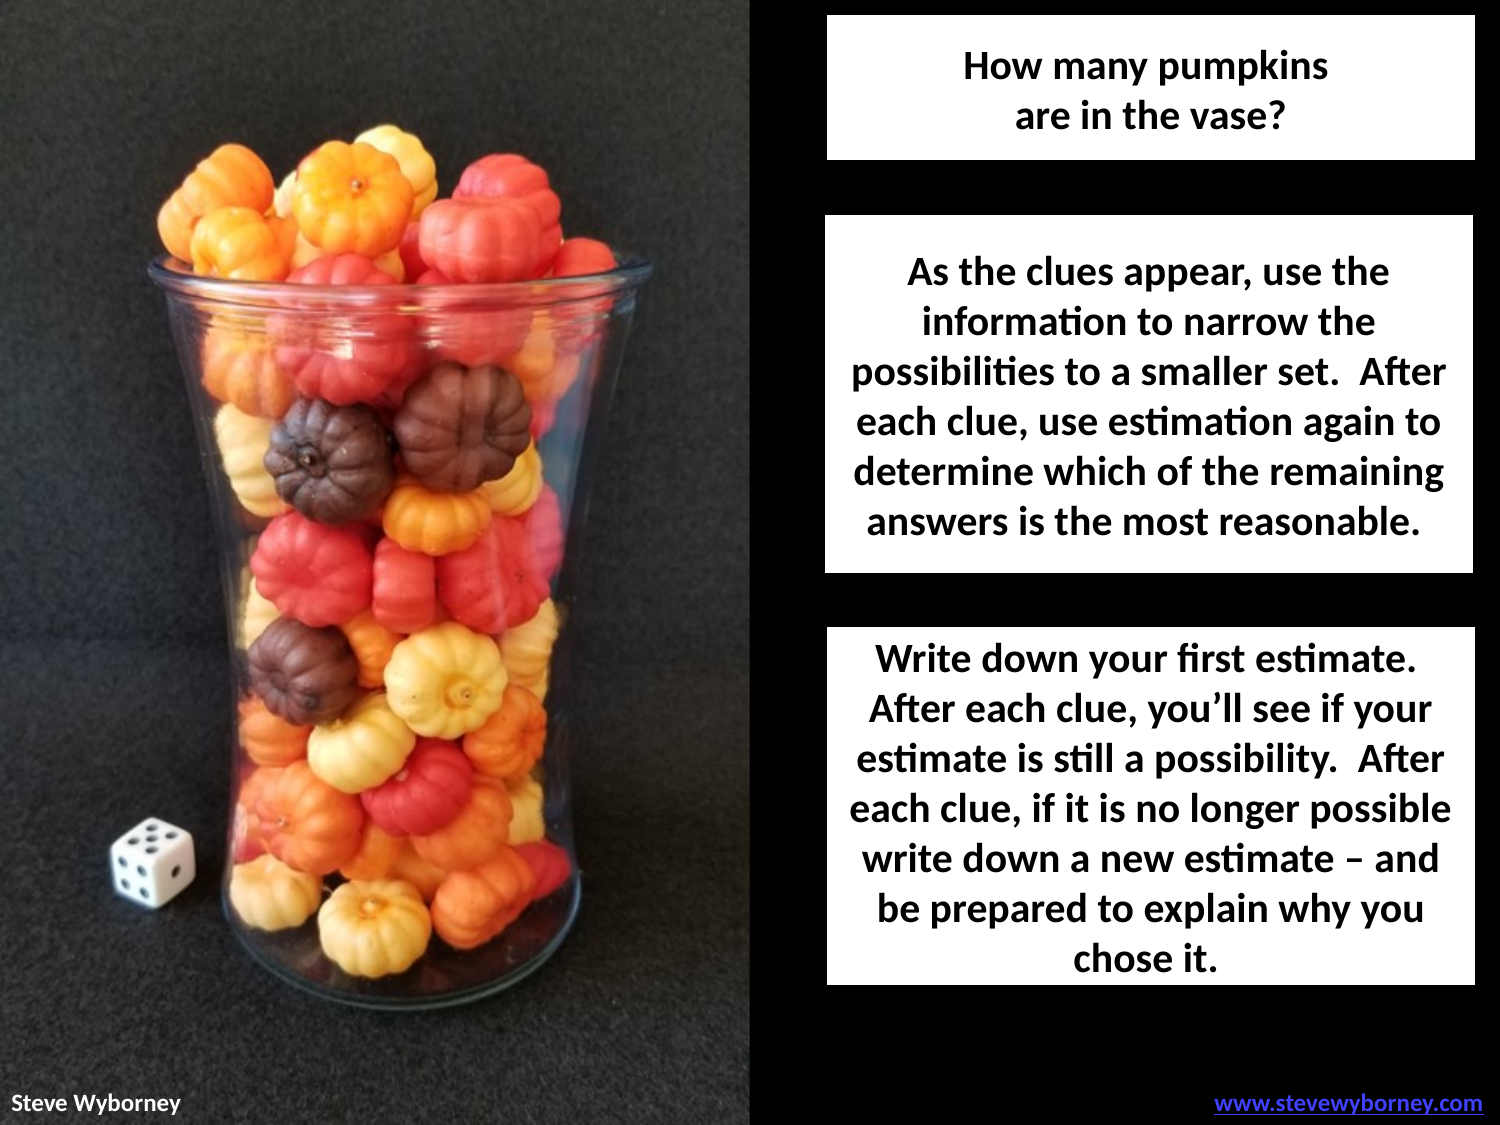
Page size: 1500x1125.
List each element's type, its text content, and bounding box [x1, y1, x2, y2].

text_box Write down your first estimate. After each clue, you’ll see if your estimate is still a possibility. After each clue, if it is no longer possible write down a new estimate – and be prepared to explain why you chose it. [823, 623, 1479, 989]
picture [0, 0, 751, 1125]
text_box As the clues appear, use the information to narrow the possibilities to a smaller set. After each clue, use estimation again to determine which of the remaining answers is the most reasonable. [821, 210, 1477, 577]
text_box www.stevewyborney.com [1199, 1079, 1499, 1125]
text_box How many pumpkins are in the vase? [823, 10, 1479, 164]
